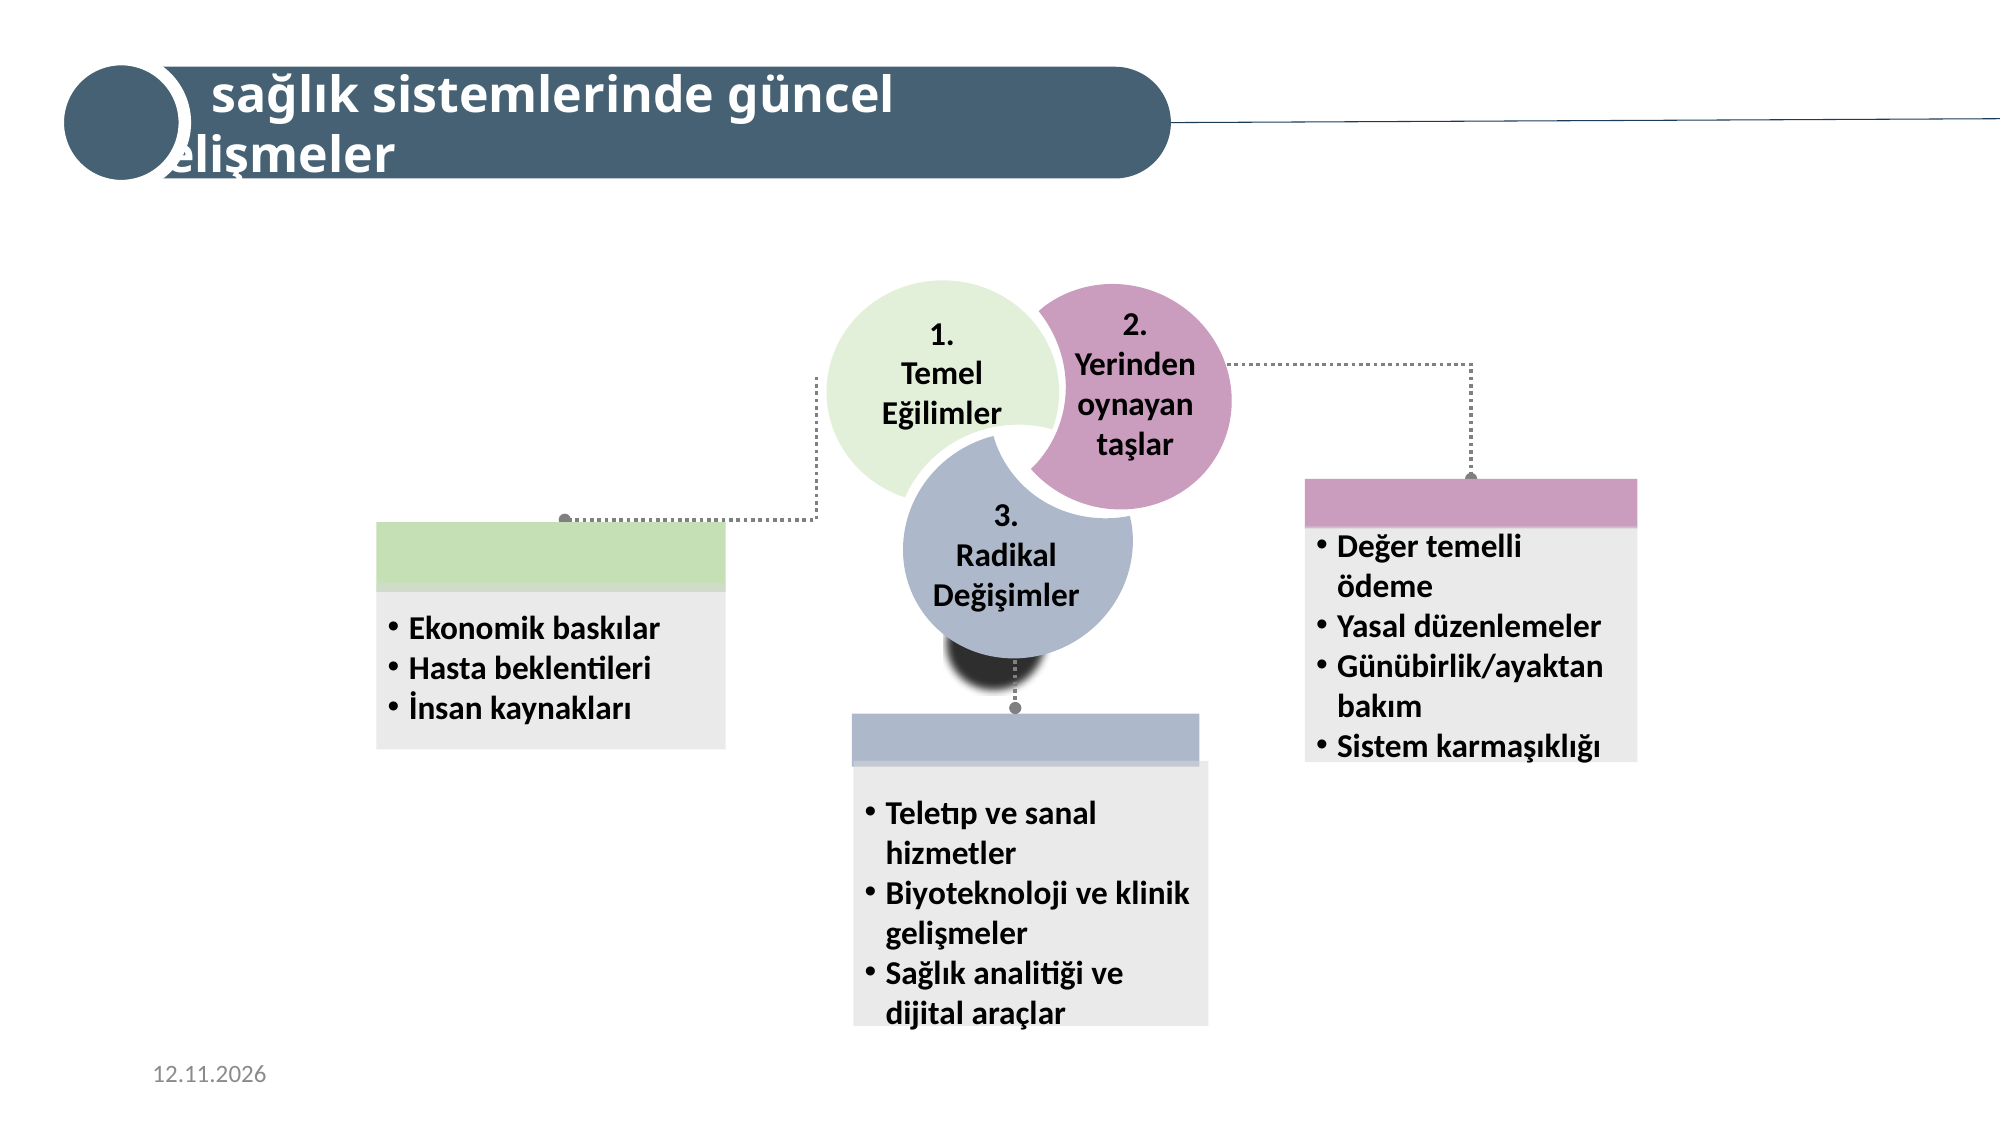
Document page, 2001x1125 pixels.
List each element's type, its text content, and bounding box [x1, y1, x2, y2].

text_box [826, 280, 1060, 498]
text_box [376, 376, 817, 750]
text_box sağlık sistemlerinde güncel gelişmeler [153, 65, 1172, 180]
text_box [852, 713, 1209, 1026]
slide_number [137, 1042, 588, 1103]
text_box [1220, 363, 1638, 763]
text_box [1006, 286, 1233, 510]
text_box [1170, 118, 2000, 123]
text_box [56, 58, 186, 188]
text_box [902, 435, 1129, 708]
